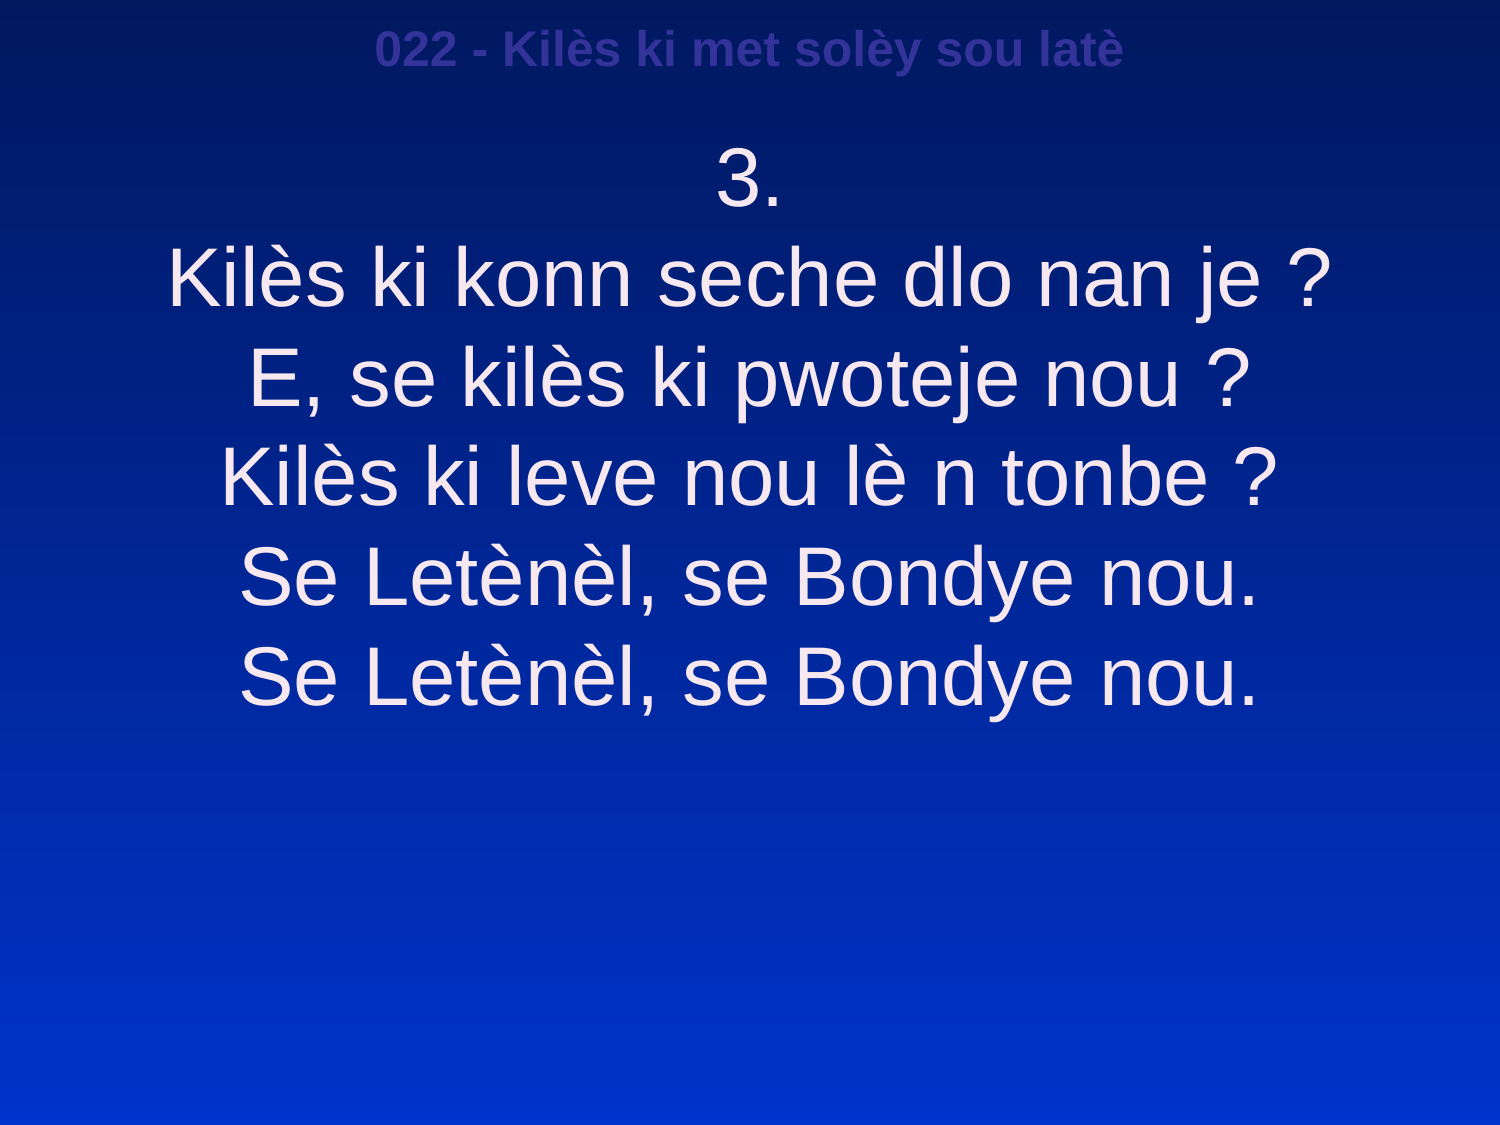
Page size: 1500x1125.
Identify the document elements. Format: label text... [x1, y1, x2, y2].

text_box 3. Kilès ki konn seche dlo nan je ? E, se kilès ki pwoteje nou ? Kilès ki leve nou lè n tonbe ? Se Letènèl, se Bondye nou. Se Letènèl, se Bondye nou. [79, 115, 1421, 730]
text_box 022 - Kilès ki met solèy sou latè [0, 9, 1500, 79]
